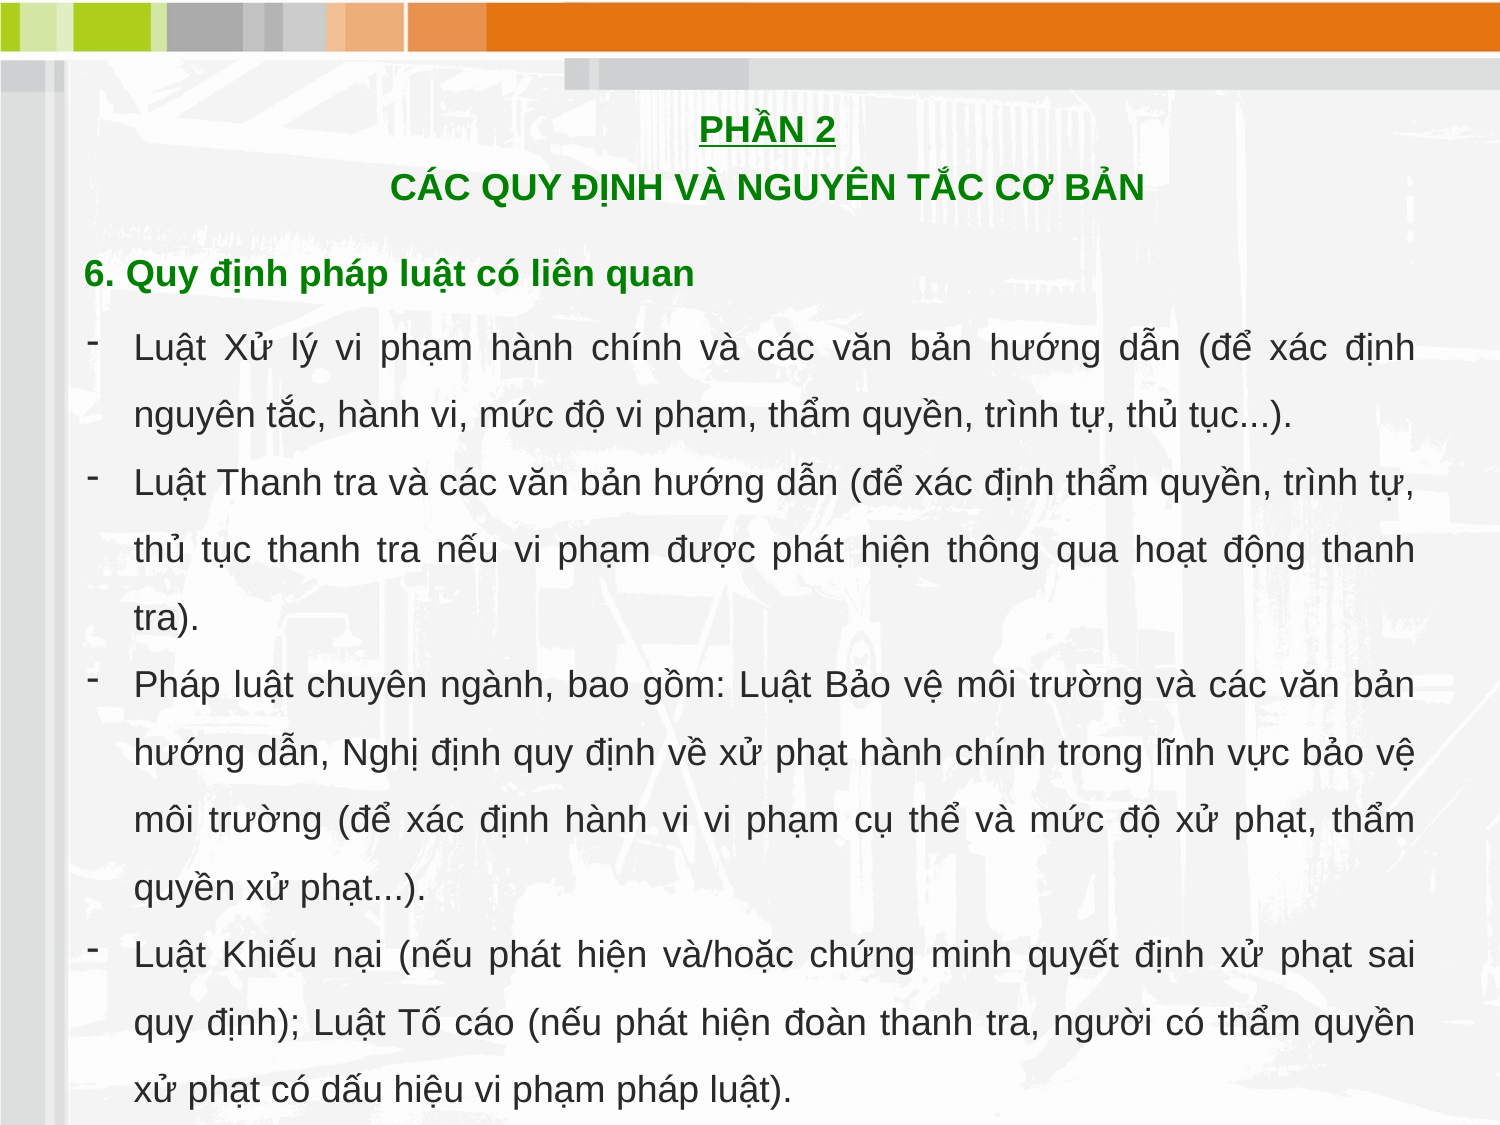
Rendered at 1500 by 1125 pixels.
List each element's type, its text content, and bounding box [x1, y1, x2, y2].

text_box Luật Xử lý vi phạm hành chính và các văn bản hướng dẫn (để xác định nguyên tắc, hành vi, mức độ vi phạm, thẩm quyền, trình tự, thủ tục...). Luật Thanh tra và các văn bản hướng dẫn (để xác định thẩm quyền, trình tự, thủ tục thanh tra nếu vi phạm được phát hiện thông qua hoạt động thanh tra). Pháp luật chuyên ngành, bao gồm: Luật Bảo vệ môi trường và các văn bản hướng dẫn, Nghị định quy định về xử phạt hành chính trong lĩnh vực bảo vệ môi trường (để xác định hành vi vi phạm cụ thể và mức độ xử phạt, thẩm quyền xử phạt...). Luật Khiếu nại (nếu phát hiện và/hoặc chứng minh quyết định xử phạt sai quy định); Luật Tố cáo (nếu phát hiện đoàn thanh tra, người có thẩm quyền xử phạt có dấu hiệu vi phạm pháp luật). [71, 293, 1431, 1118]
text_box 6. Quy định pháp luật có liên quan [69, 242, 1467, 302]
text_box PHẦN 2 CÁC QUY ĐỊNH VÀ NGUYÊN TẮC CƠ BẢN [171, 66, 1365, 216]
picture [0, 0, 1500, 1125]
